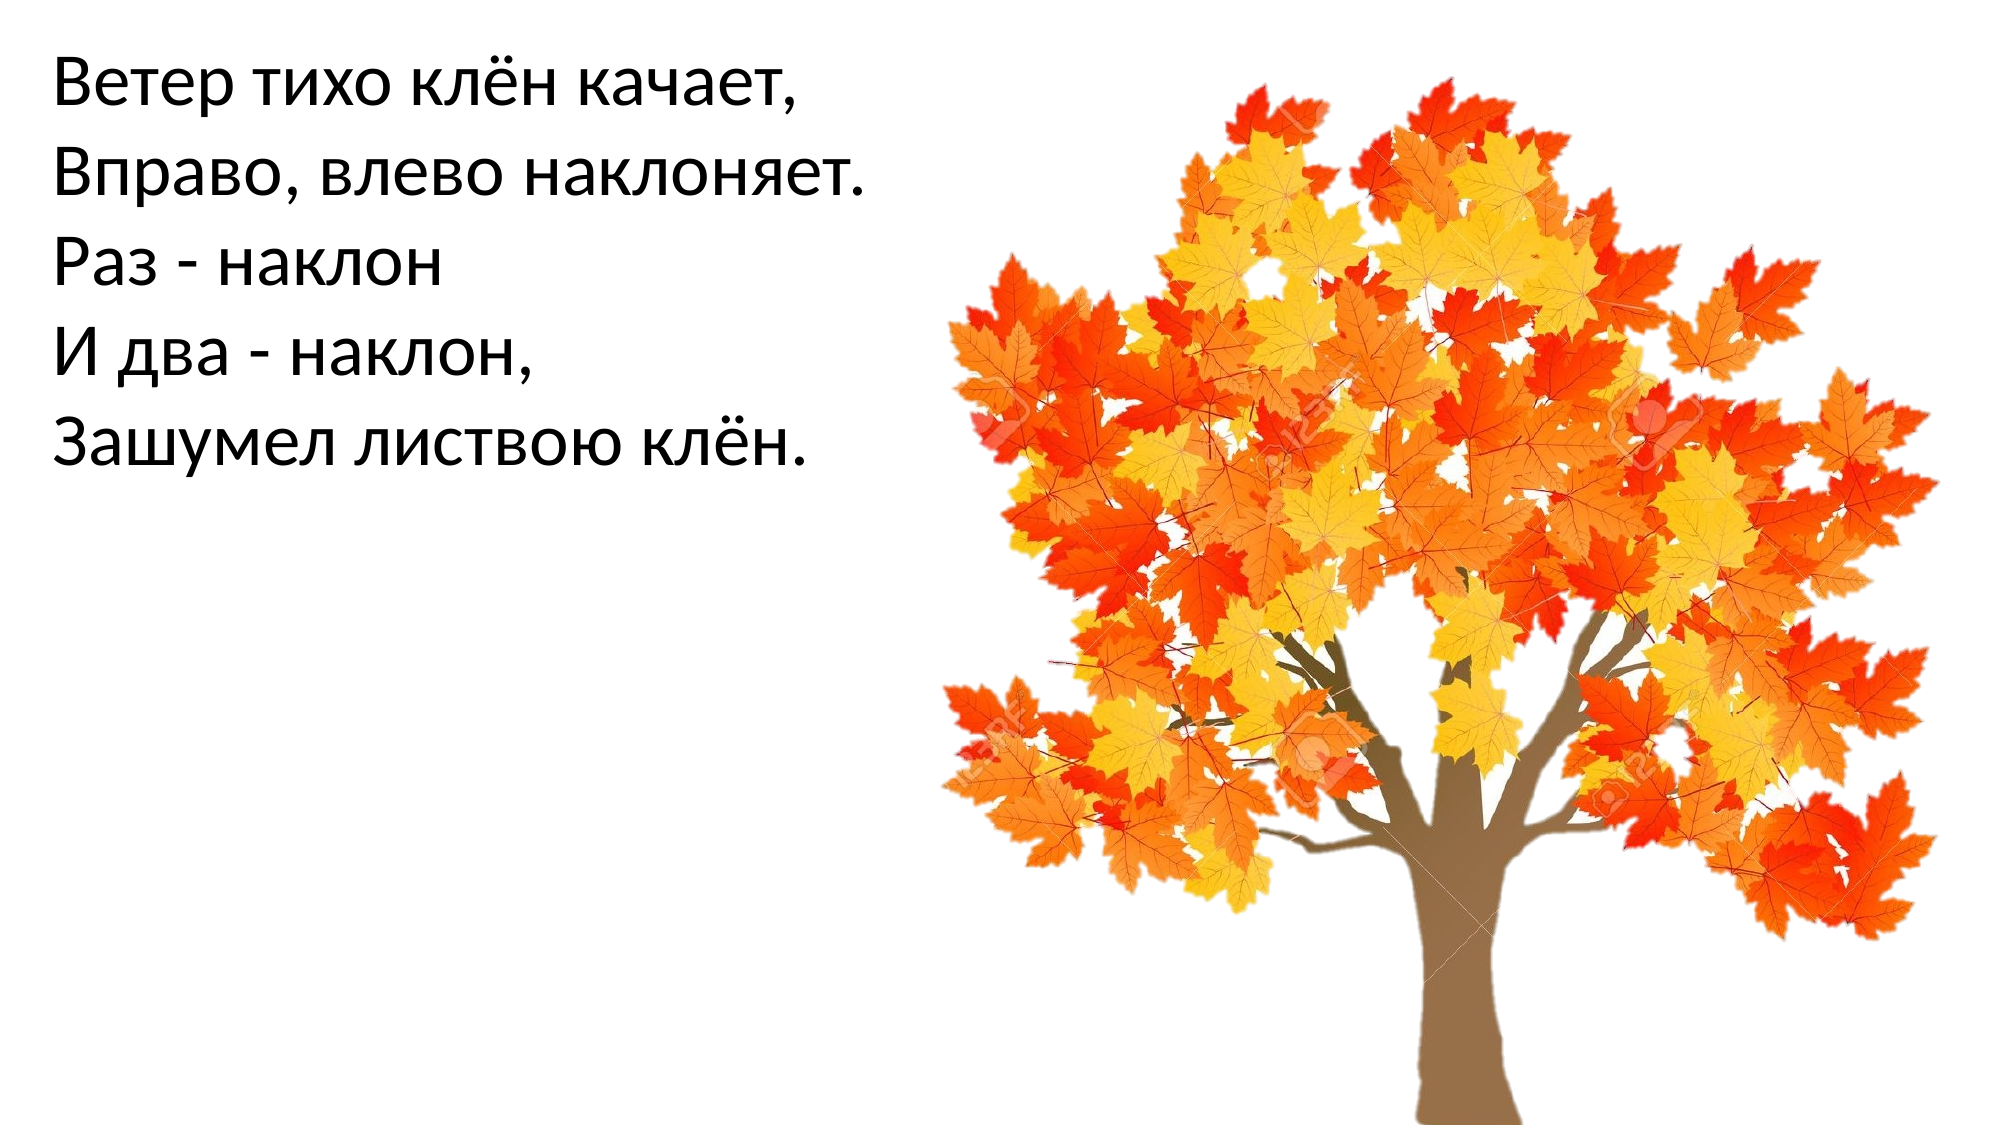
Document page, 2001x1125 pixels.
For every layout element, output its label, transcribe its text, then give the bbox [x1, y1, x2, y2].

picture [883, 0, 2000, 1125]
text_box Ветер тихо клён качает, Вправо, влево наклоняет. Раз - наклон И два - наклон, Зашумел листвою клён. [37, 23, 883, 578]
